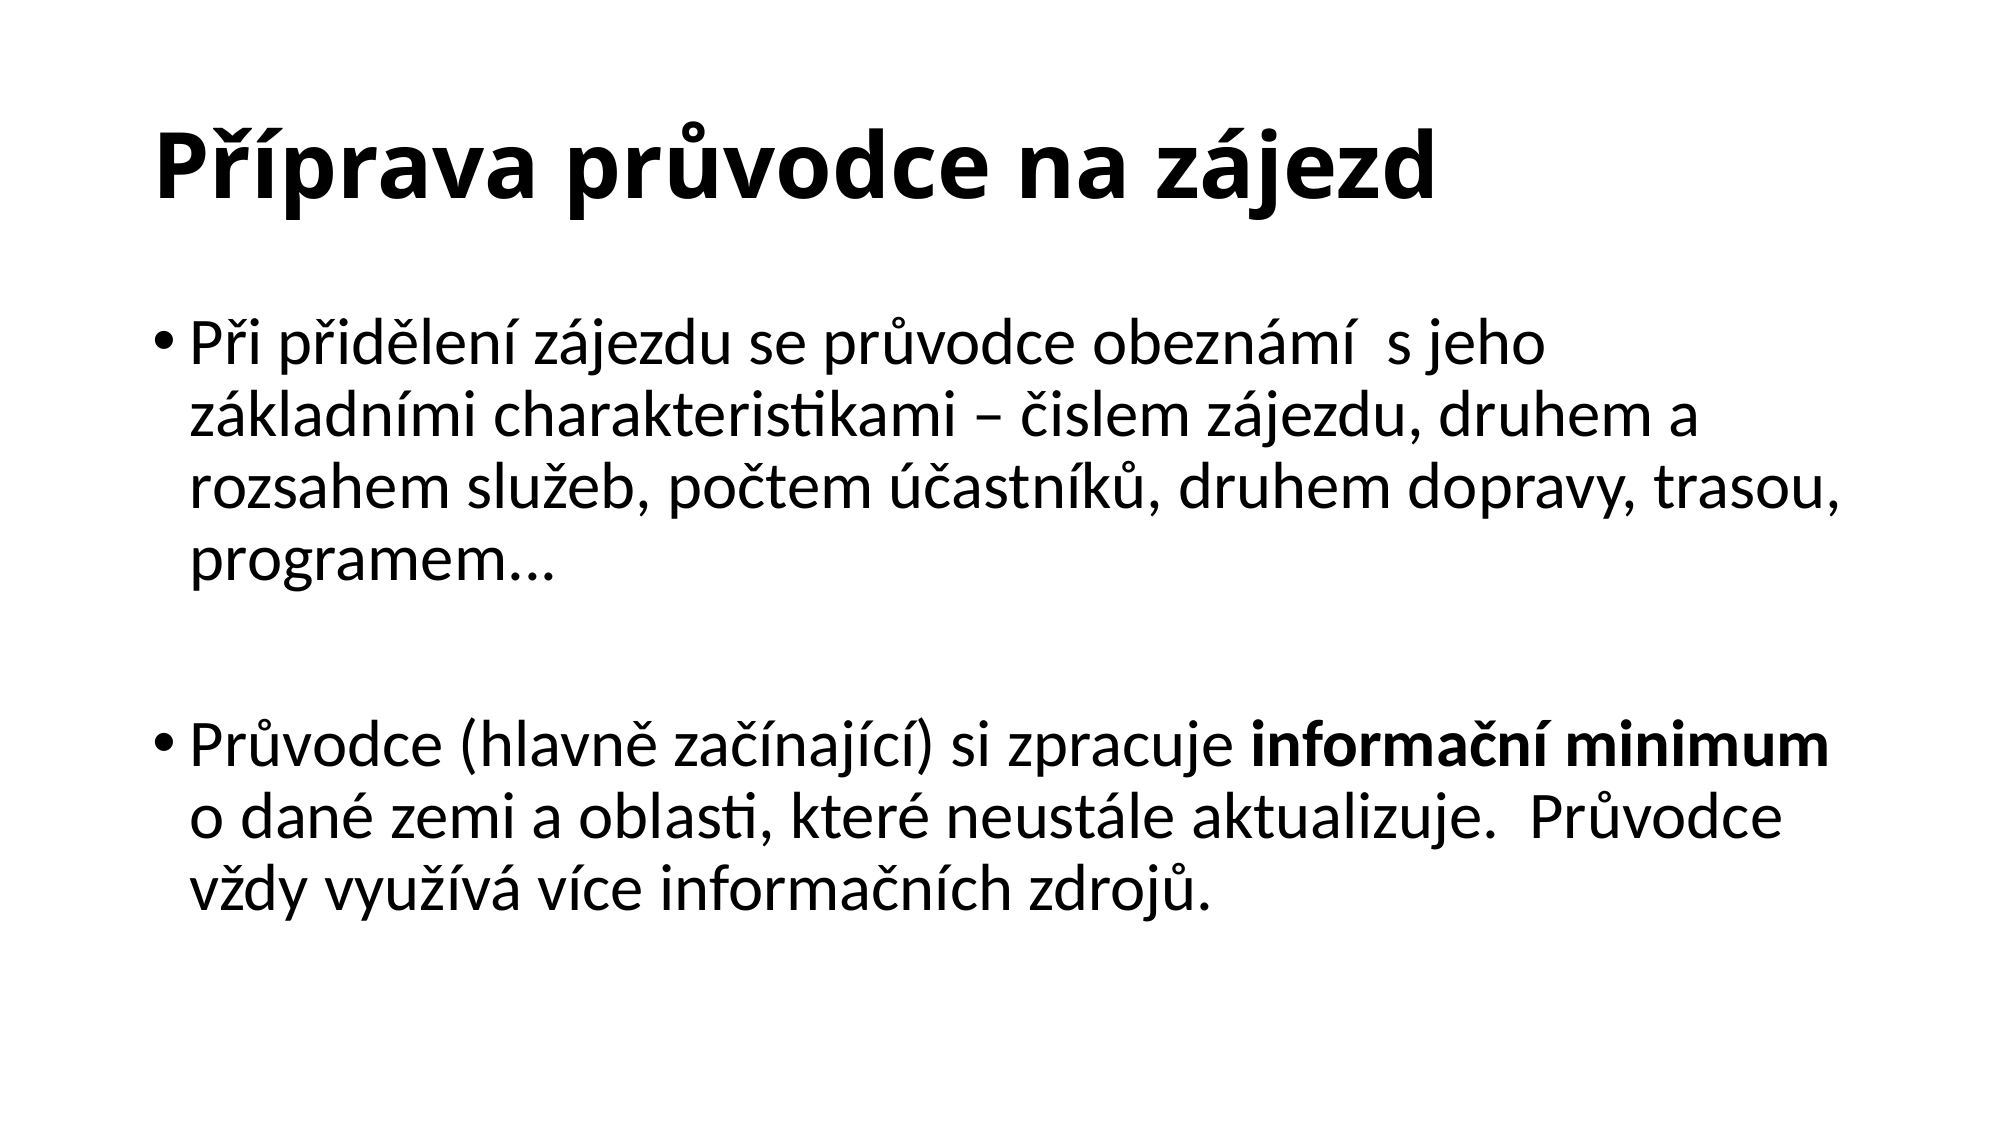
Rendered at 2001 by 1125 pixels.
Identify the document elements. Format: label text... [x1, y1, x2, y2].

title Příprava průvodce na zájezd [137, 59, 1863, 278]
list Při přidělení zájezdu se průvodce obeznámí s jeho základními charakteristikami – čislem zájezdu, druhem a rozsahem služeb, počtem účastníků, druhem dopravy, trasou, programem... Průvodce (hlavně začínající) si zpracuje informační minimum o dané zemi a oblasti, které neustále aktualizuje. Průvodce vždy využívá více informačních zdrojů. [137, 299, 1863, 1014]
